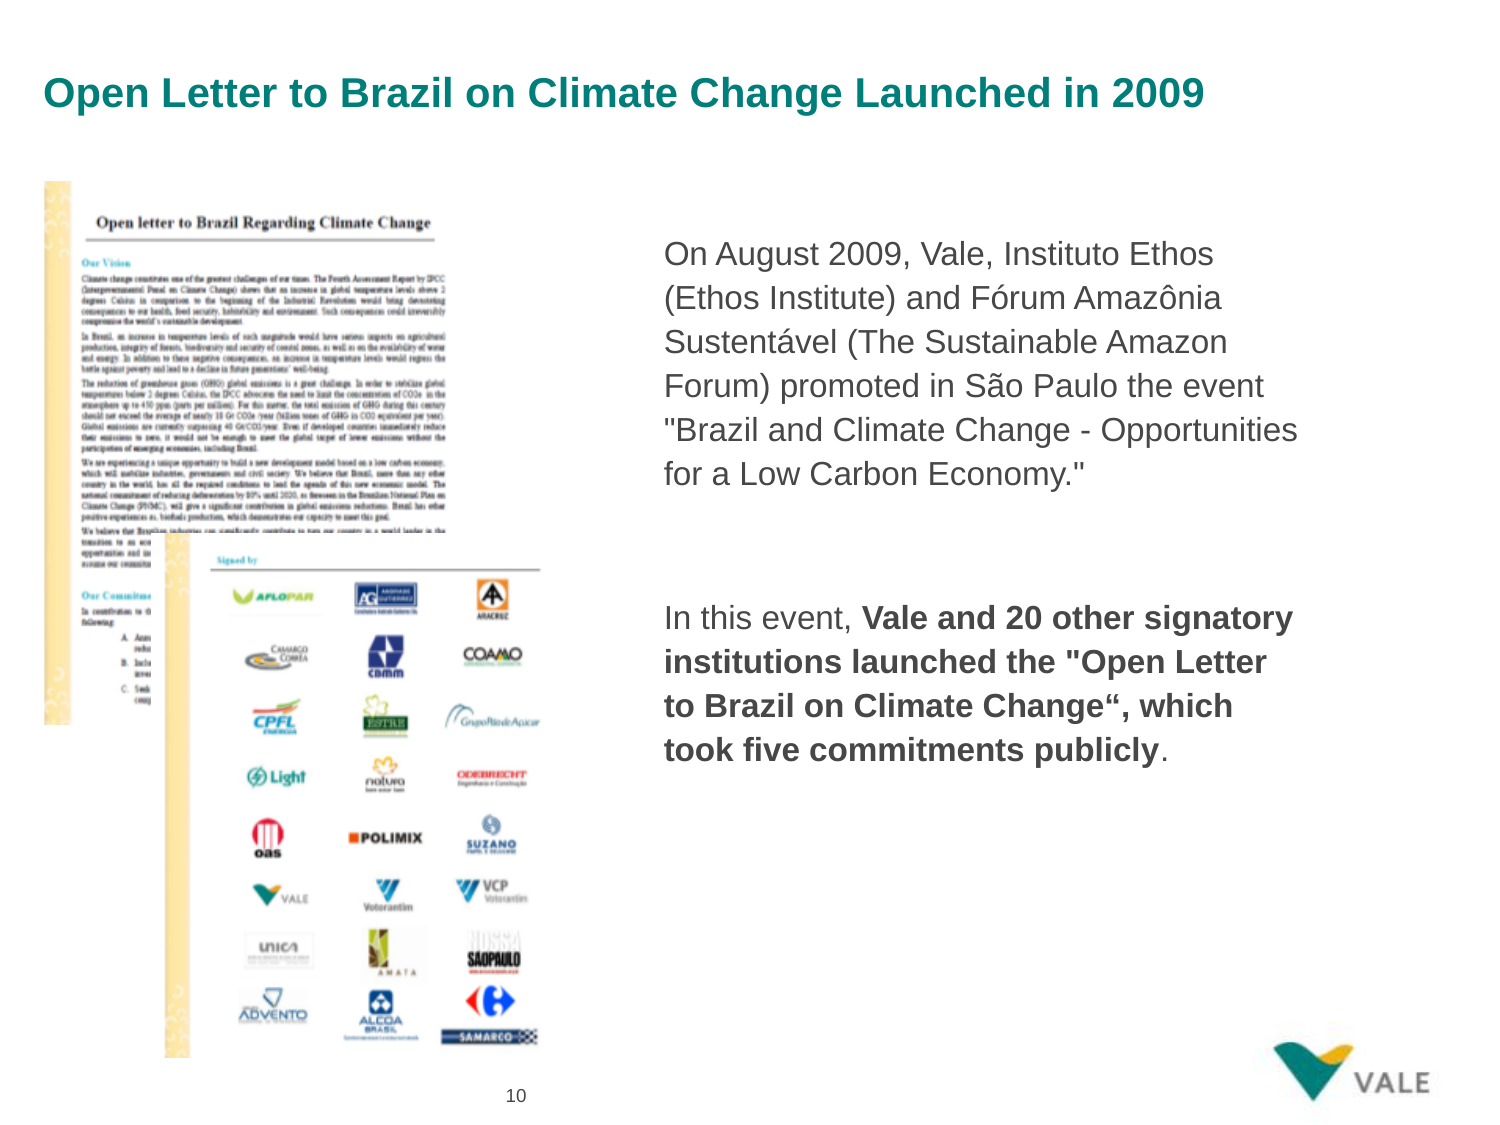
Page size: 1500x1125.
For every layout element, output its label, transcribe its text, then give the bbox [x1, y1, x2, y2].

picture [43, 181, 560, 1058]
picture [1253, 1022, 1450, 1123]
text_box Open Letter to Brazil on Climate Change Launched in 2009 [43, 28, 1272, 116]
text_box On August 2009, Vale, Instituto Ethos (Ethos Institute) and Fórum Amazônia Sustentável (The Sustainable Amazon Forum) promoted in São Paulo the event "Brazil and Climate Change - Opportunities for a Low Carbon Economy." In this event, Vale and 20 other signatory institutions launched the "Open Letter to Brazil on Climate Change“, which took five commitments publicly. [648, 221, 1323, 829]
slide_number 10 [490, 1075, 841, 1125]
